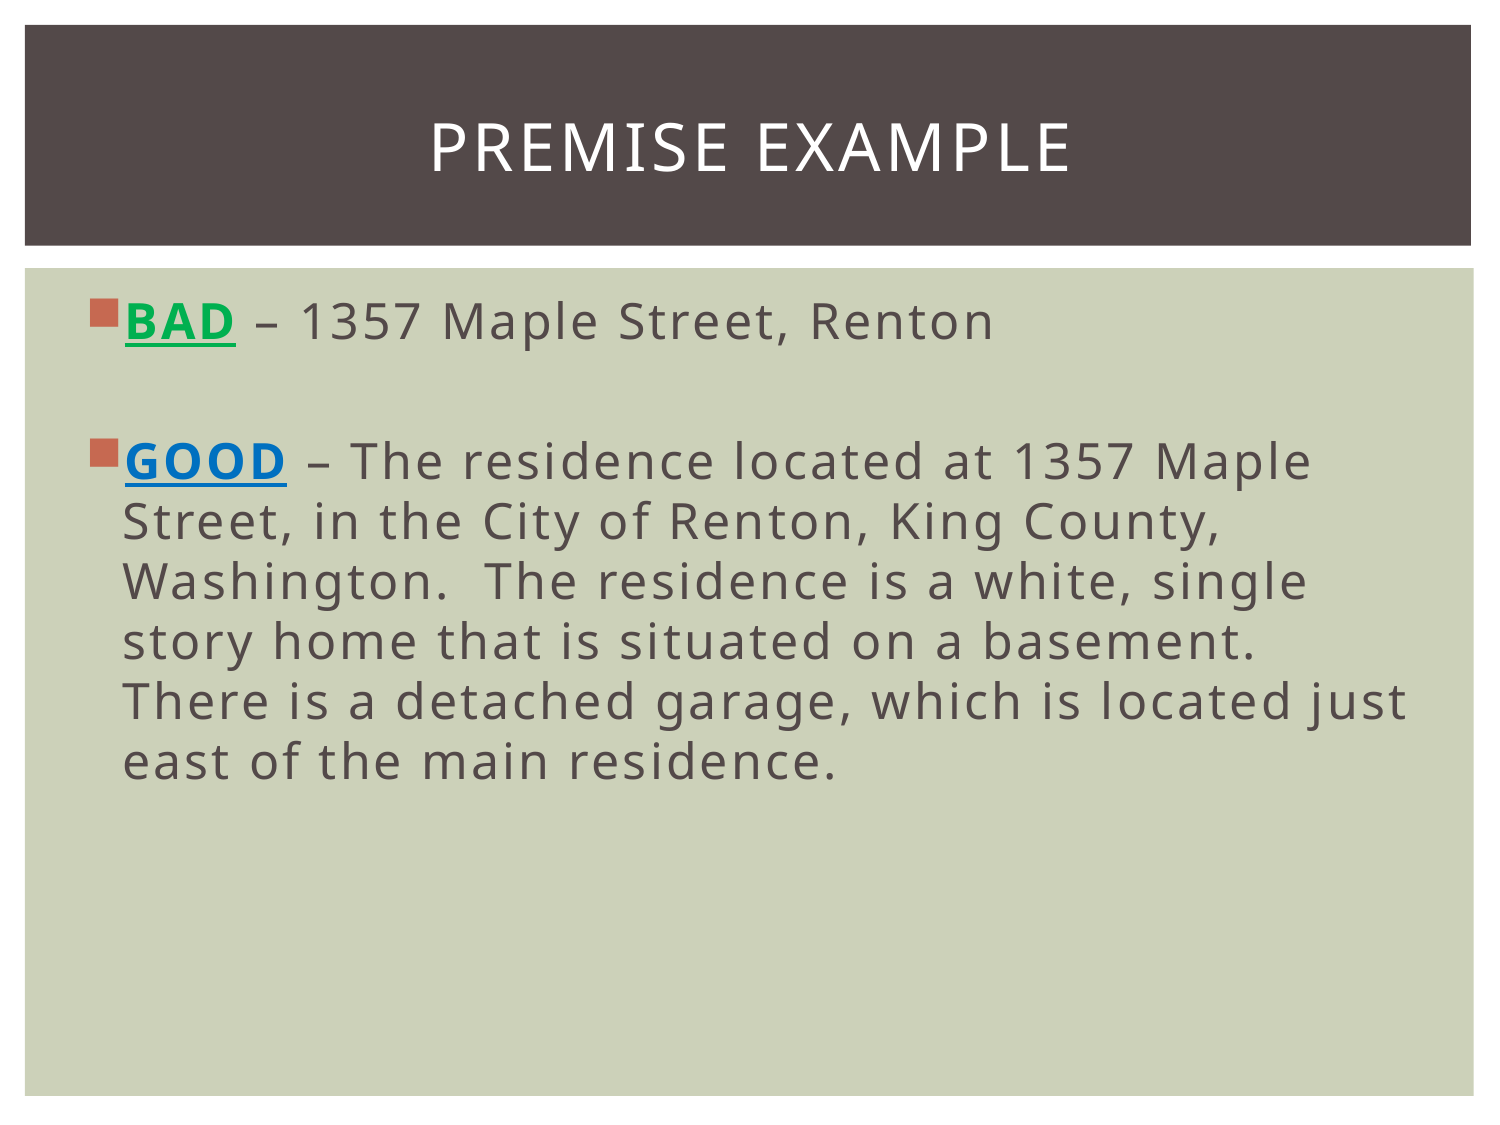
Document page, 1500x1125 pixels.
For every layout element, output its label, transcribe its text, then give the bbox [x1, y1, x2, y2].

list BAD – 1357 Maple Street, Renton GOOD – The residence located at 1357 Maple Street, in the City of Renton, King County, Washington. The residence is a white, single story home that is situated on a basement. There is a detached garage, which is located just east of the main residence. [62, 281, 1442, 1005]
title Premise example [62, 58, 1438, 232]
